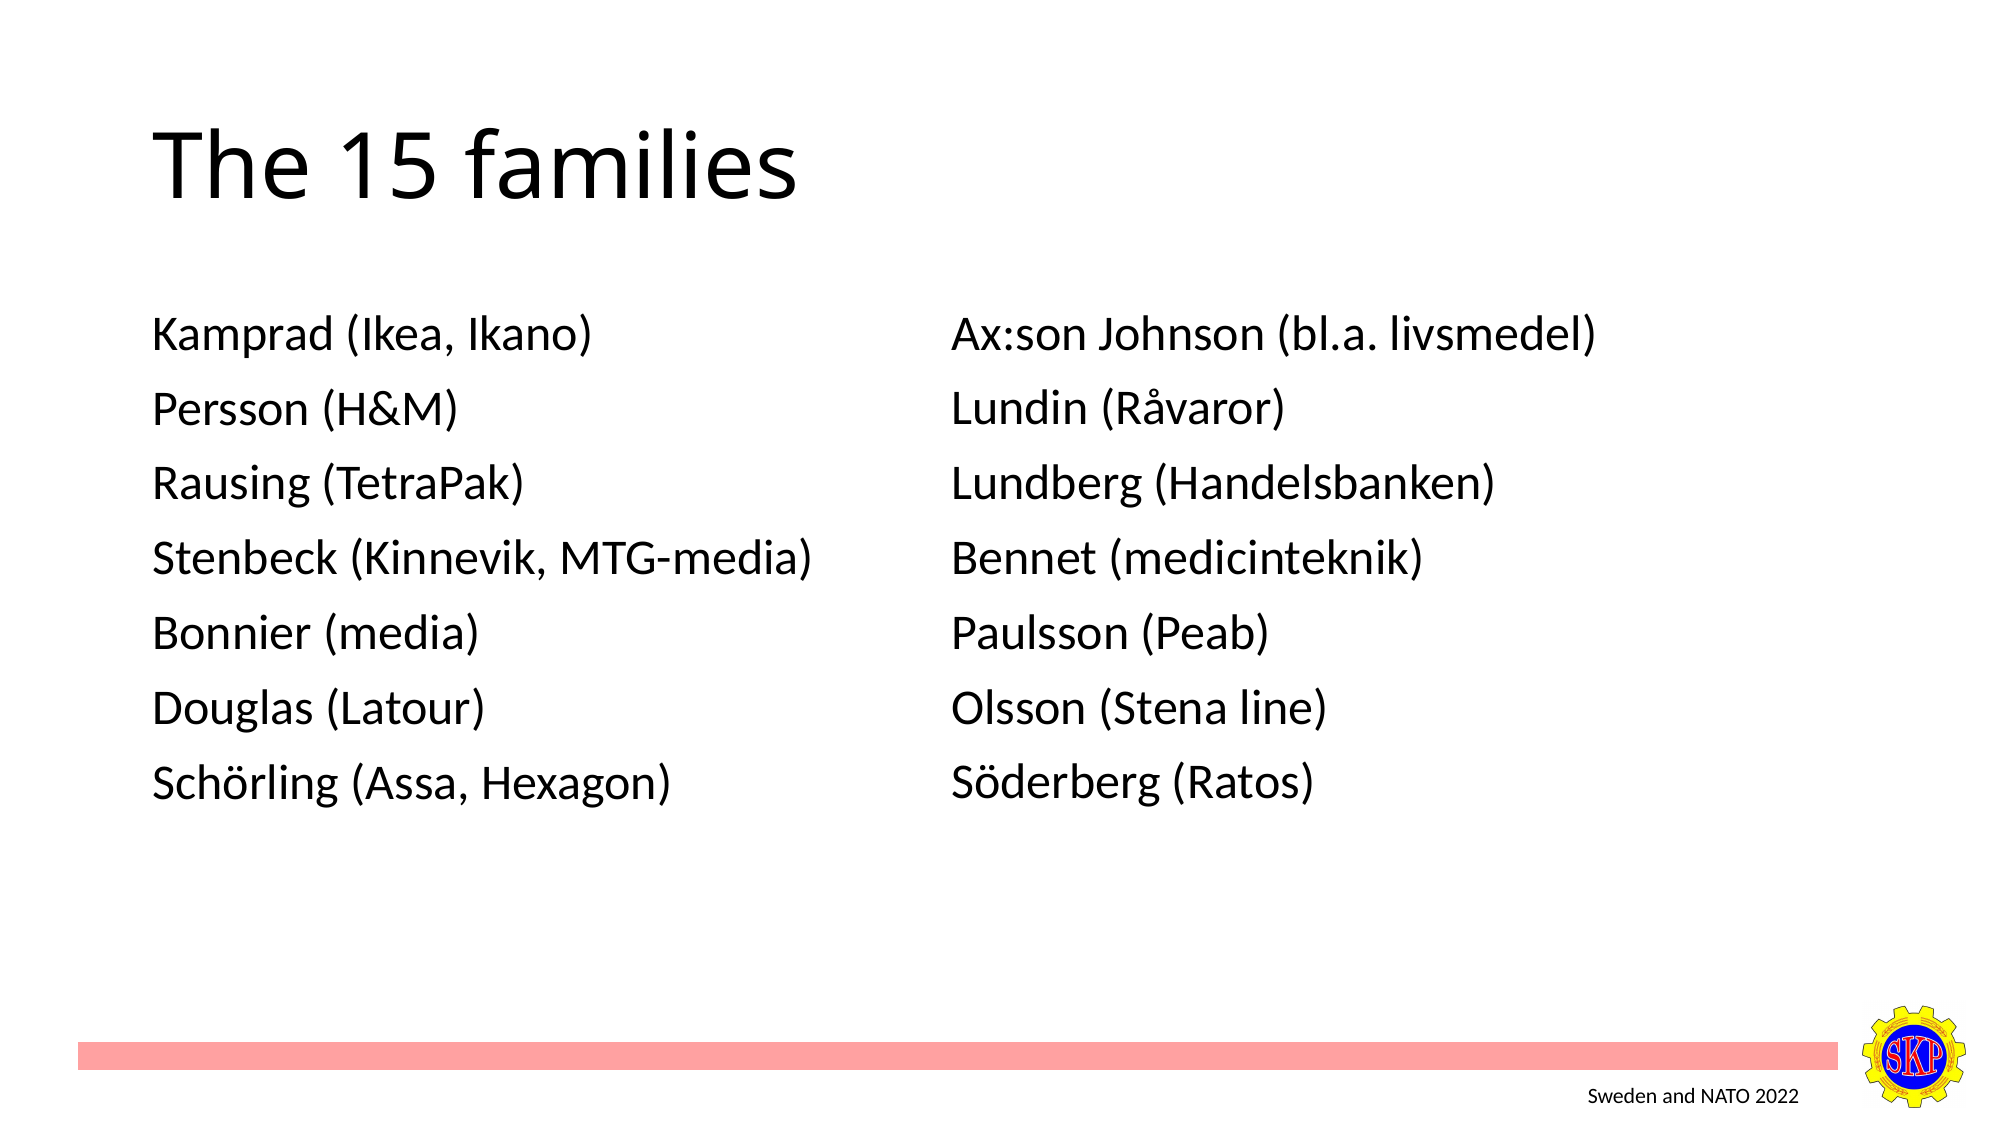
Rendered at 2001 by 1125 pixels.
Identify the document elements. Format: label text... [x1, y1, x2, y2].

text_box Sweden and NATO 2022 [1440, 1065, 1947, 1125]
list Kamprad (Ikea, Ikano) Persson (H&M) Rausing (TetraPak) Stenbeck (Kinnevik, MTG-media) Bonnier (media) Douglas (Latour) Schörling (Assa, Hexagon) [137, 299, 850, 957]
picture [1862, 1000, 1966, 1108]
title The 15 families [137, 59, 1863, 278]
text_box Ax:son Johnson (bl.a. livsmedel) Lundin (Råvaror) Lundberg (Handelsbanken) Bennet (medicinteknik) Paulsson (Peab) Olsson (Stena line) Söderberg (Ratos) [936, 299, 1827, 818]
